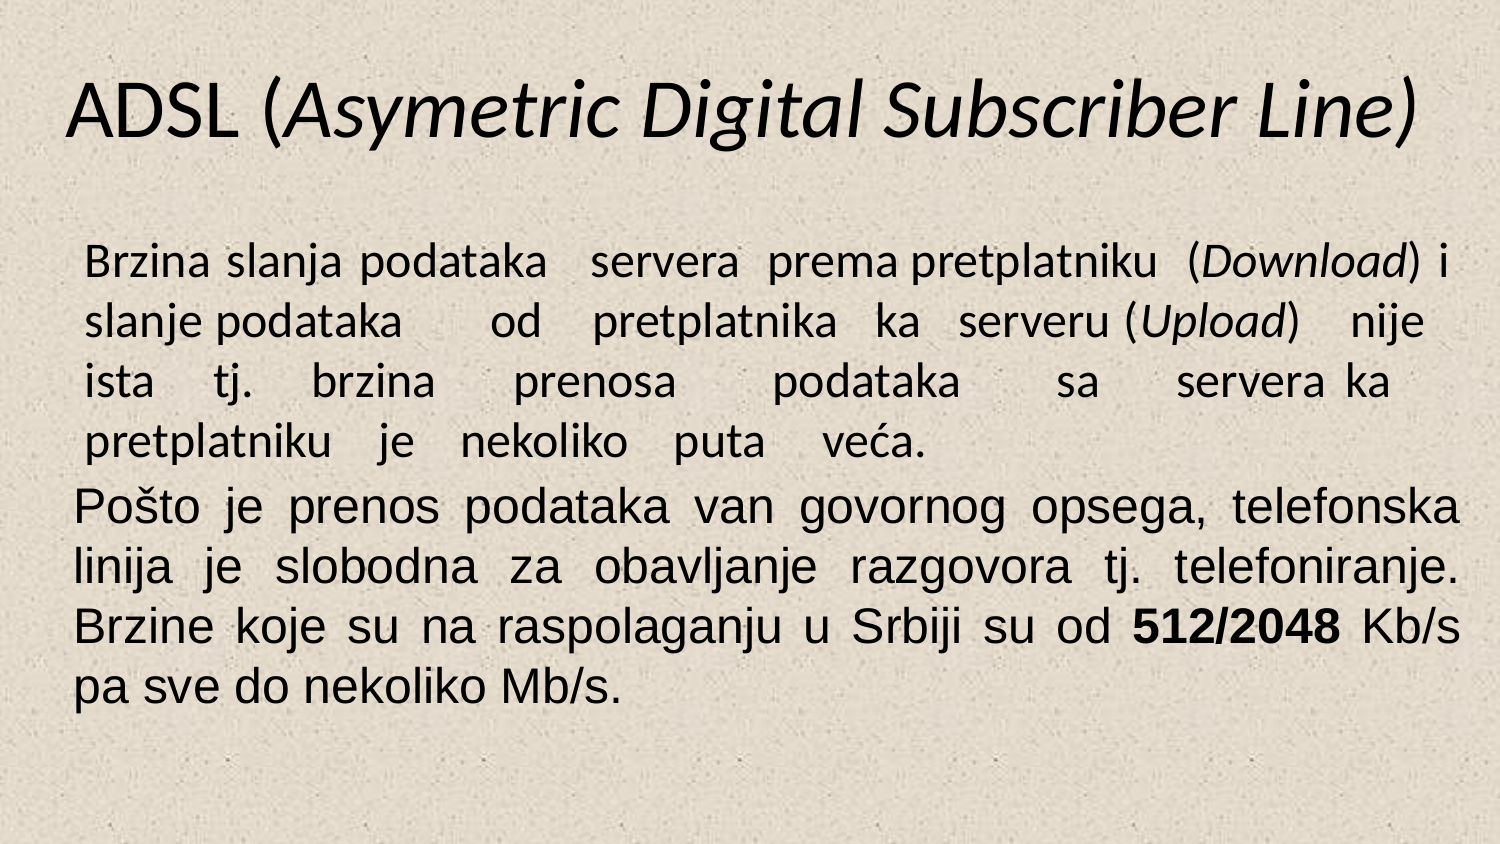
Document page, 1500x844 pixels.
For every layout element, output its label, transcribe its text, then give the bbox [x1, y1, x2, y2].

list Pošto je prenos podataka van govornog opsega, telefonska linija je slobodna za obavljanje razgovora tj. telefoniranje. Brzine koje su na raspolaganju u Srbiji su od 512/2048 Kb/s pa sve do nekoliko Mb/s. [58, 465, 1477, 704]
title ADSL (Asymetric Digital Subscriber Line) [22, 33, 1465, 175]
picture [0, 0, 1500, 844]
text_box Brzina slanja podataka servera prema pretplatniku (Download) i slanje podataka od pretplatnika ka serveru (Upload) nije ista tj. brzina prenosa podataka sa servera ka pretplatniku je nekoliko puta veća. [70, 219, 1465, 475]
